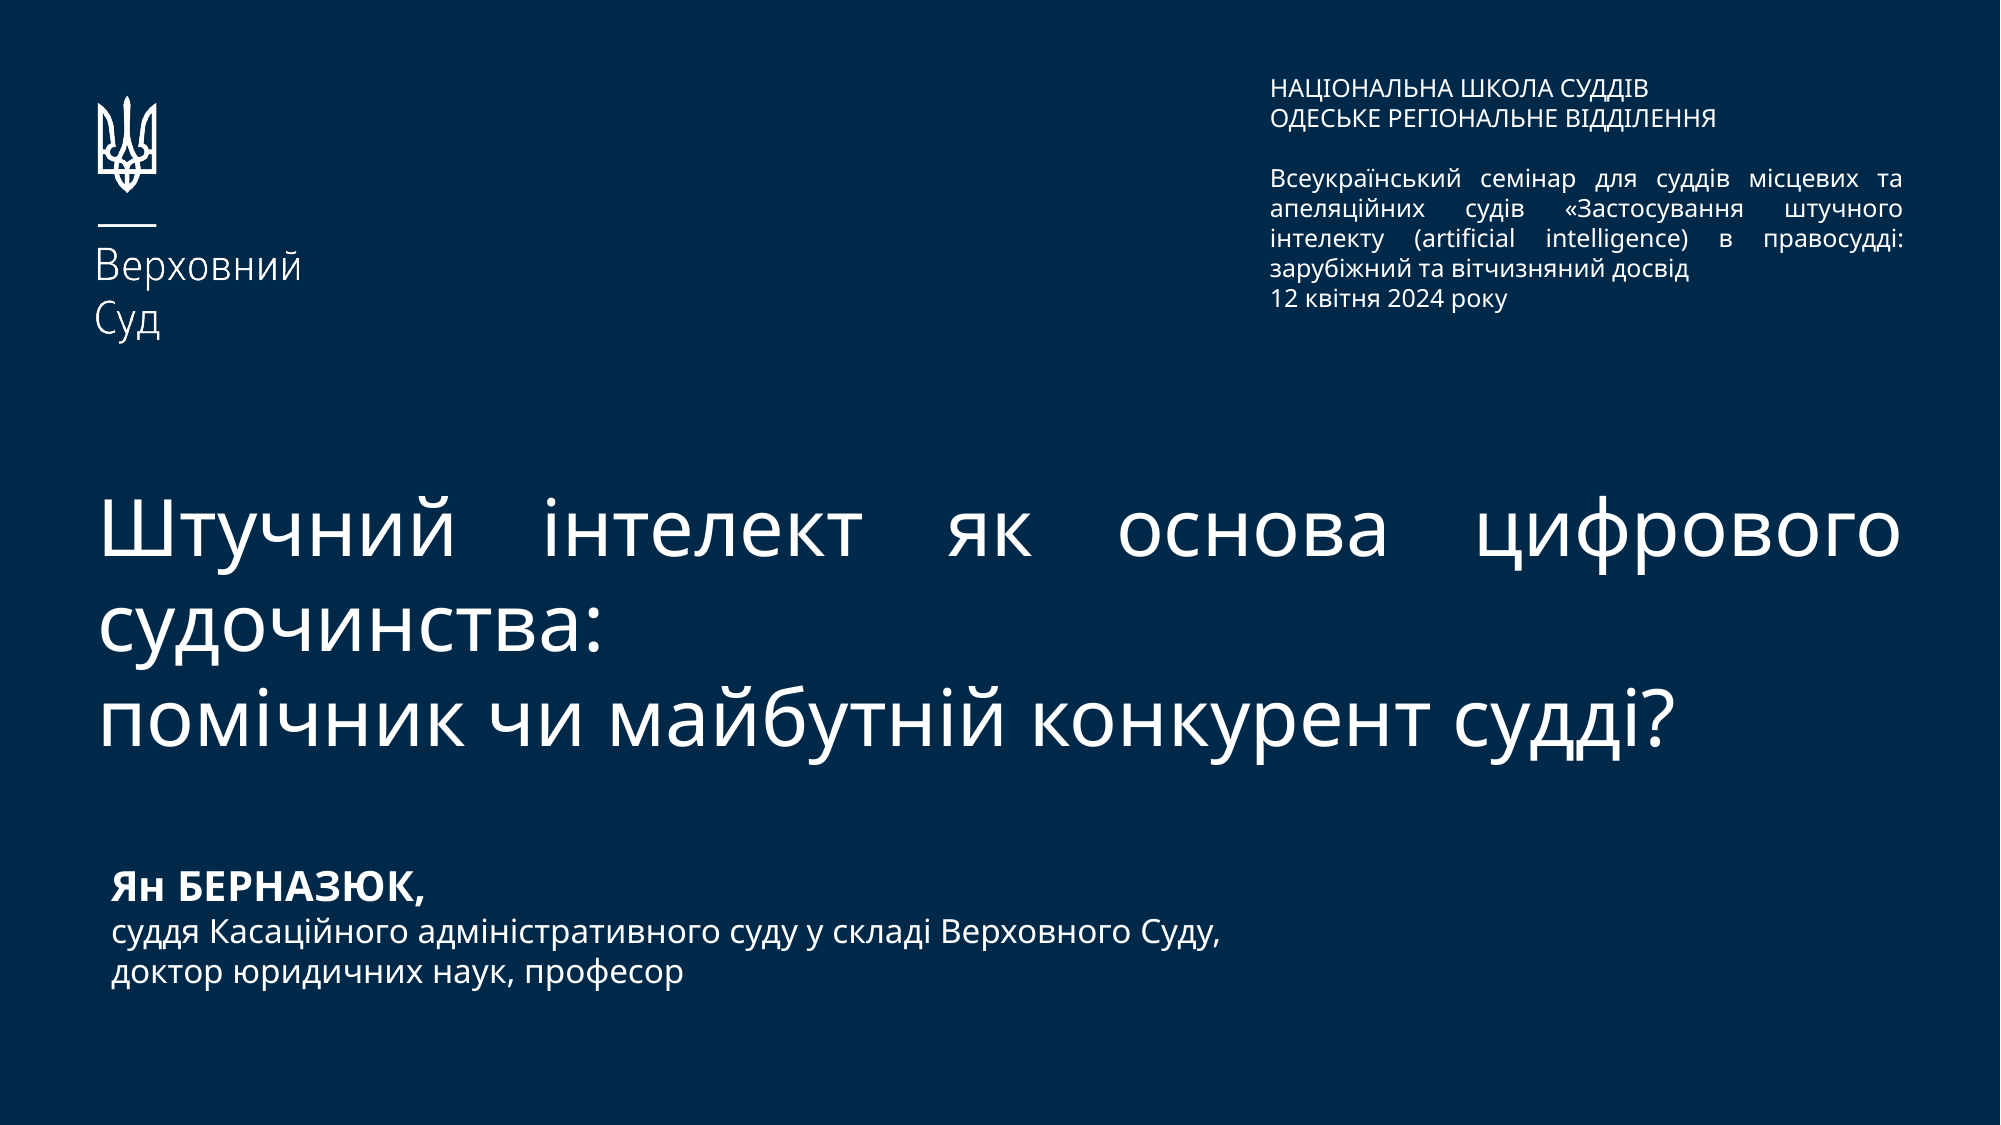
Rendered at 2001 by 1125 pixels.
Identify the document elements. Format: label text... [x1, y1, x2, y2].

text_box Штучний інтелект як основа цифрового судочинства: помічник чи майбутній конкурент судді? [82, 469, 1920, 850]
picture [96, 95, 299, 344]
text_box Ян БЕРНАЗЮК, суддя Касаційного адміністративного суду у складі Верховного Суду, доктор юридичних наук, професор [96, 852, 1854, 998]
text_box НАЦІОНАЛЬНА ШКОЛА СУДДІВ ОДЕСЬКЕ РЕГІОНАЛЬНЕ ВІДДІЛЕННЯ Всеукраїнський семінар для суддів місцевих та апеляційних судів «Застосування штучного інтелекту (artificial intelligence) в правосудді: зарубіжний та вітчизняний досвід 12 квітня 2024 року [1255, 65, 1920, 320]
